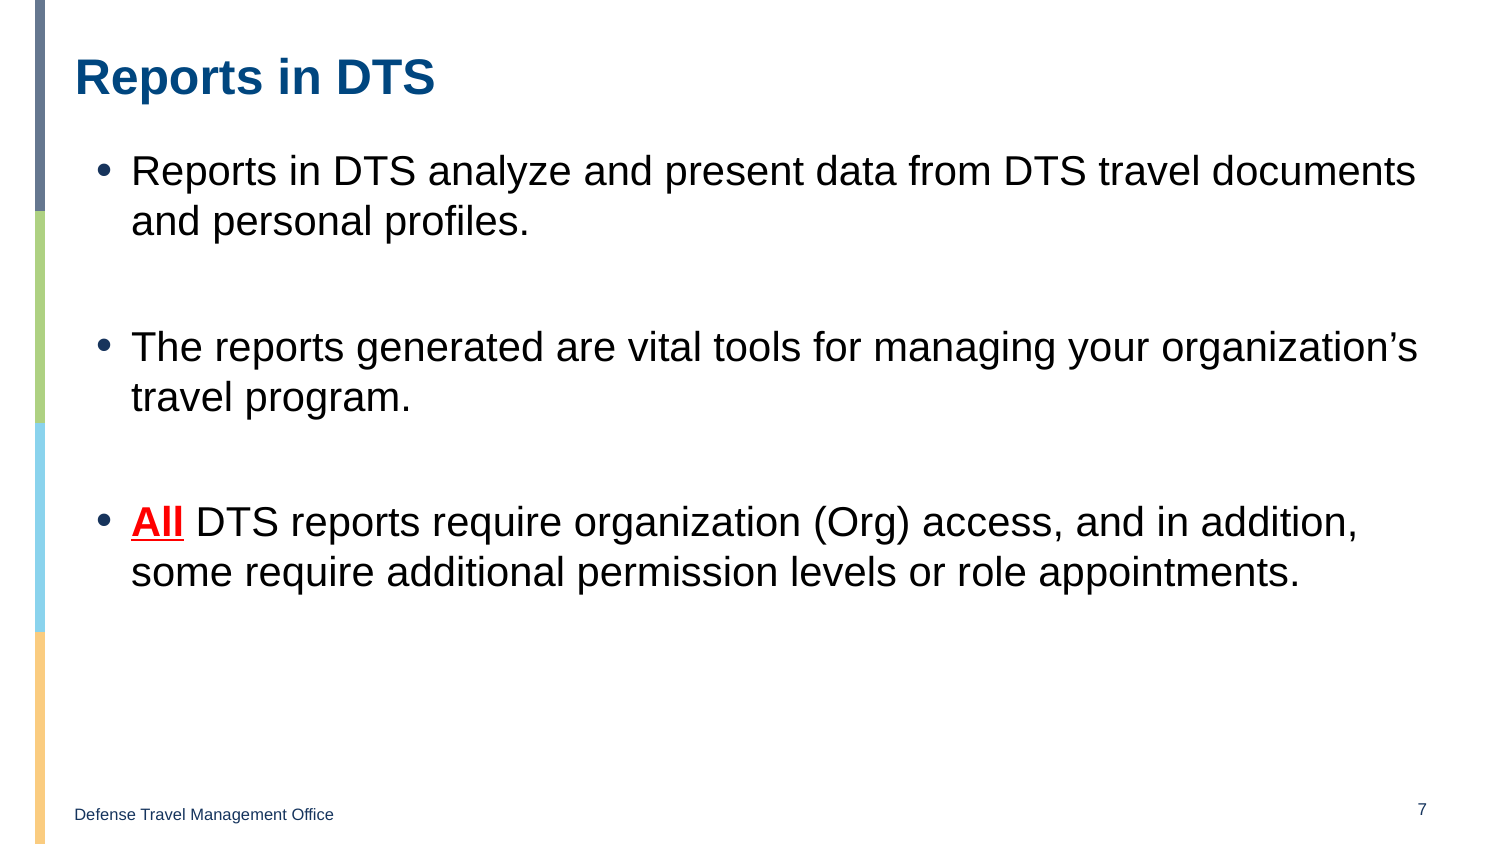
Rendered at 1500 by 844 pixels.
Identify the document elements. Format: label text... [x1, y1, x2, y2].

list Reports in DTS analyze and present data from DTS travel documents and personal profiles. The reports generated are vital tools for managing your organization’s travel program. All DTS reports require organization (Org) access, and in addition, some require additional permission levels or role appointments. [74, 143, 1445, 793]
slide_number 7 [1400, 798, 1445, 828]
title Reports in DTS [74, 44, 1445, 127]
